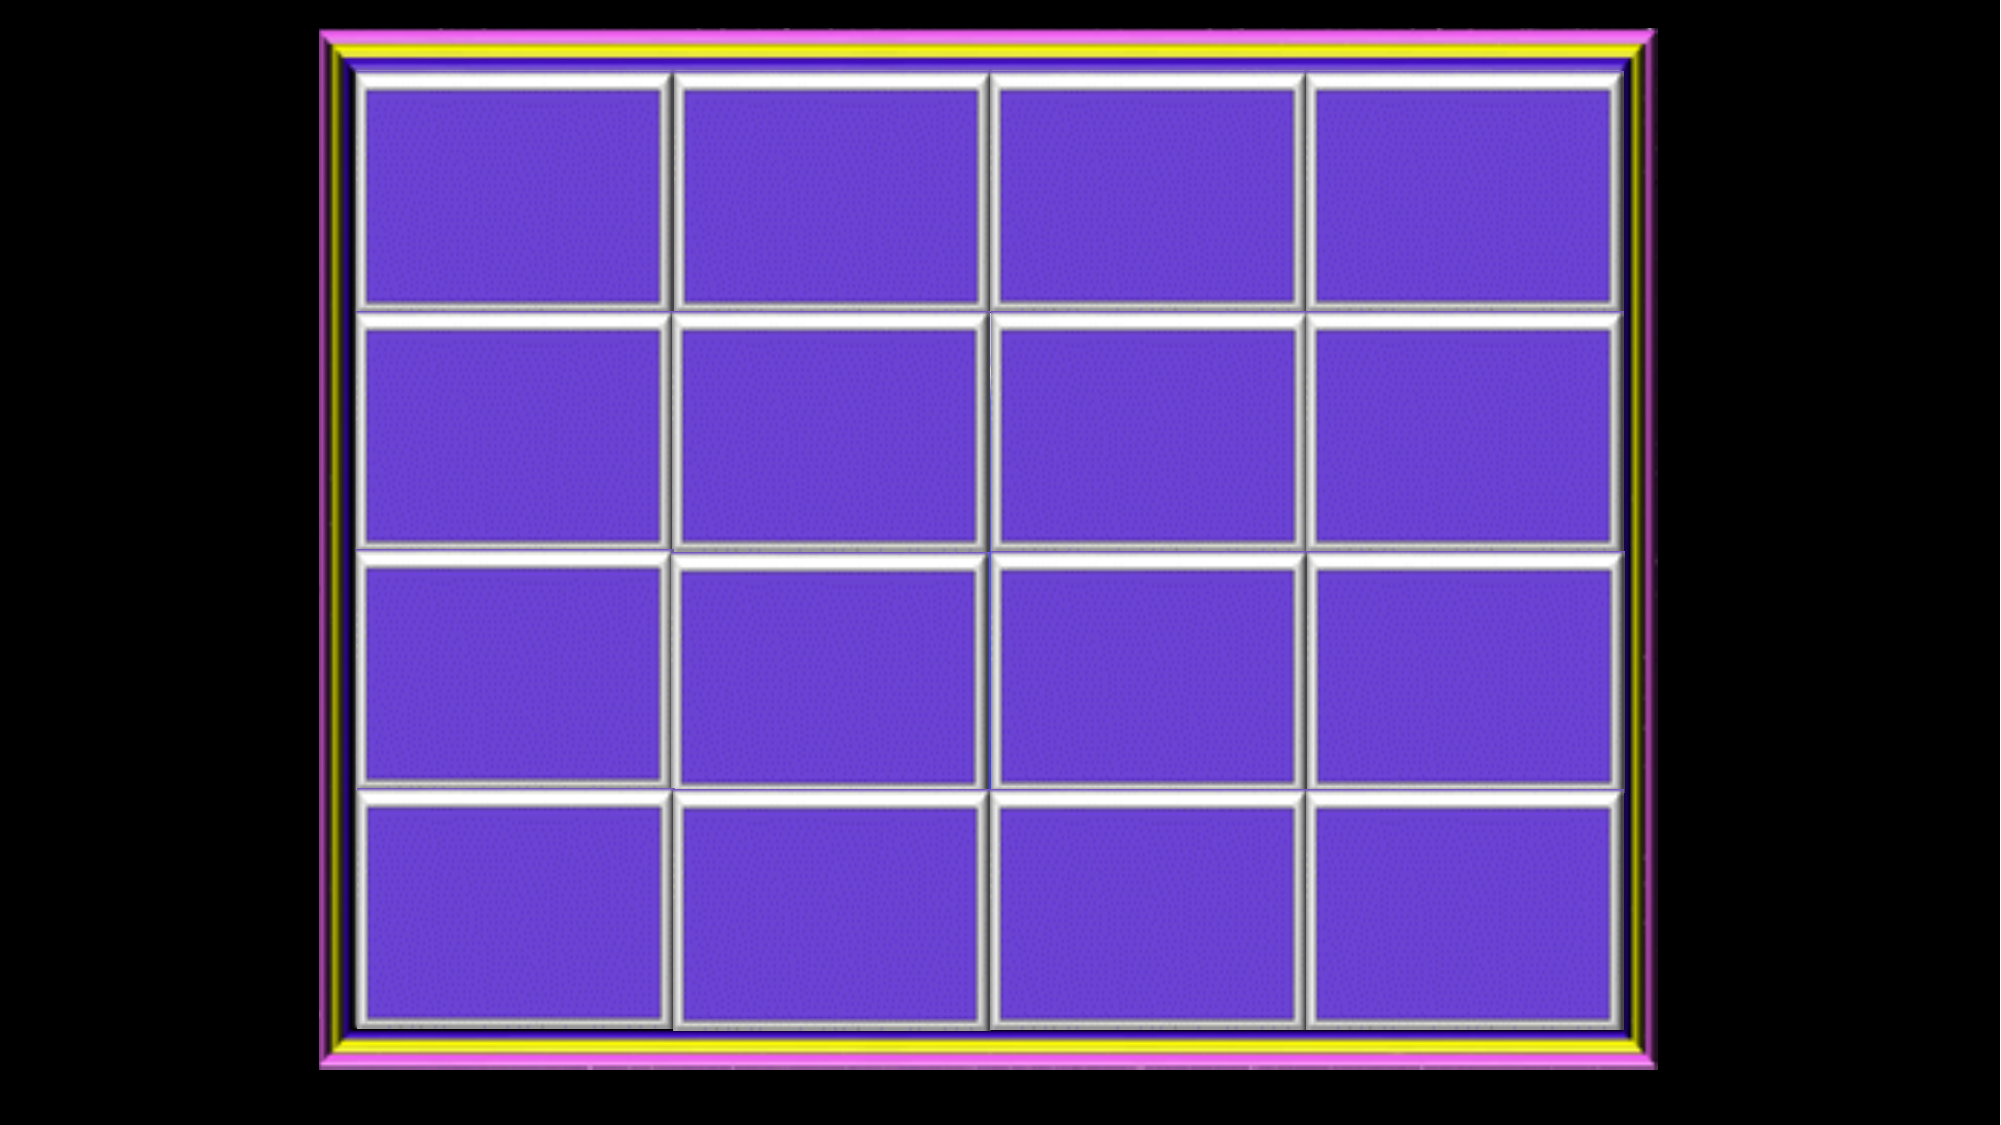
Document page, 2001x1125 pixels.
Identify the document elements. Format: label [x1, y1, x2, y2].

picture [319, 28, 1658, 1070]
